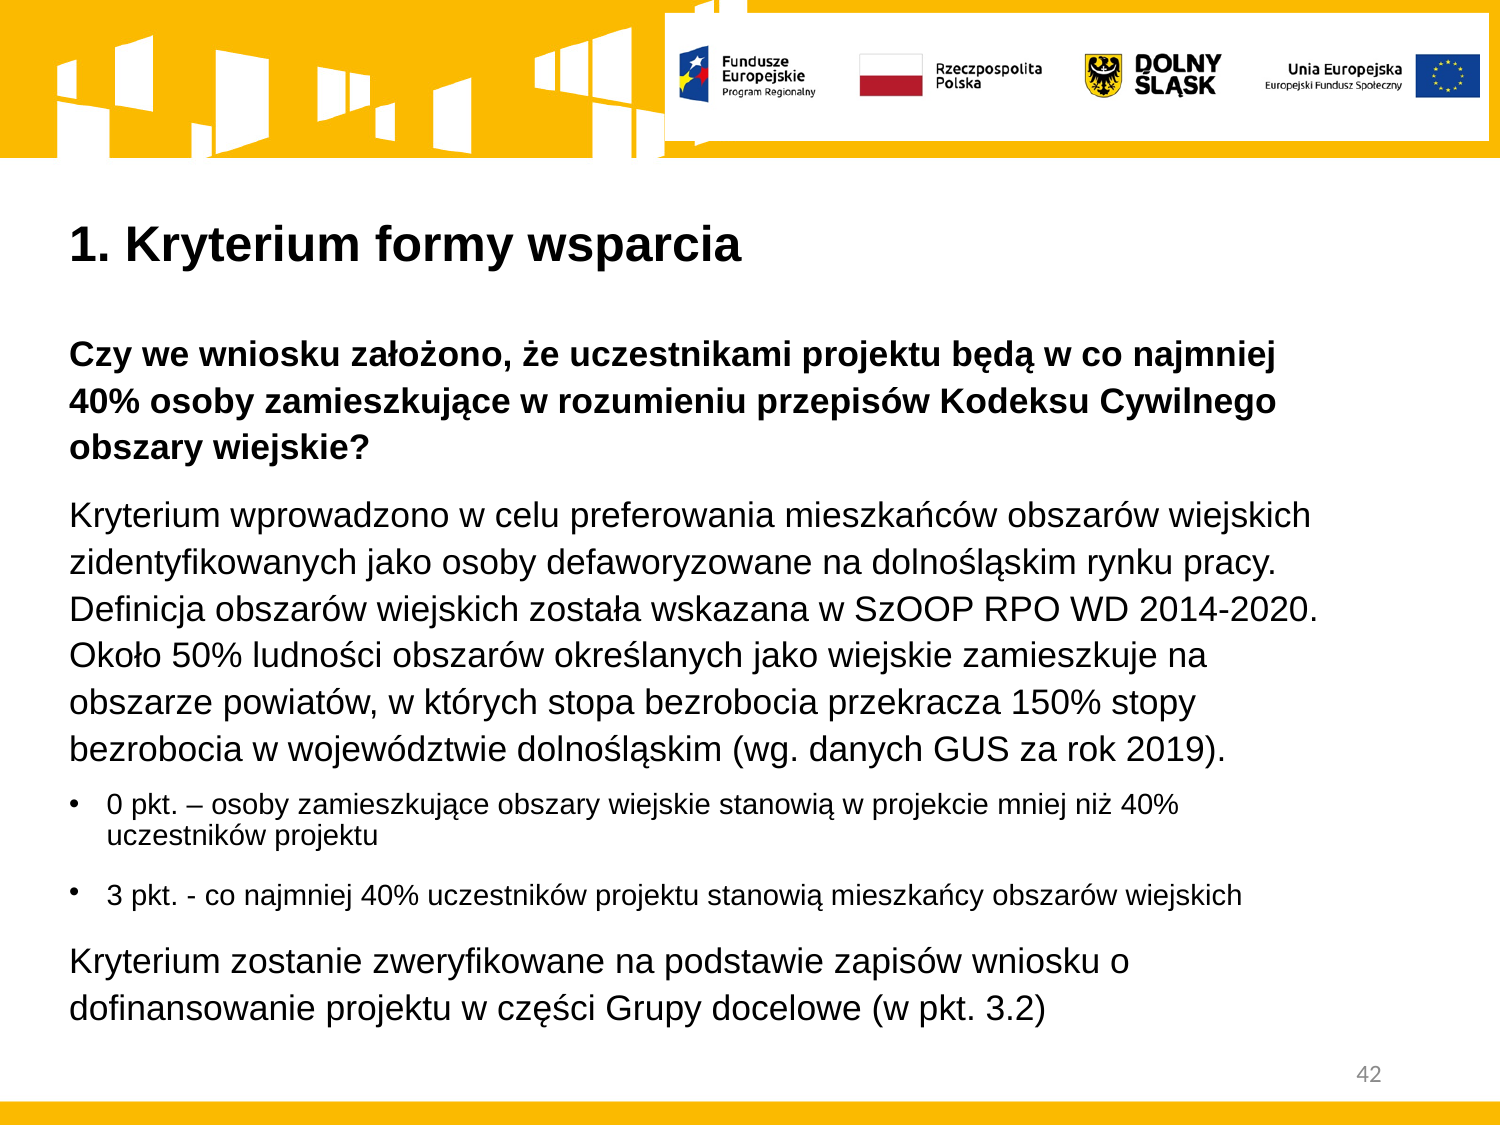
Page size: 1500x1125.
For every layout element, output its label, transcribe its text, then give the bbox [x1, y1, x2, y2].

picture [0, 0, 1500, 1125]
list Czy we wniosku założono, że uczestnikami projektu będą w co najmniej 40% osoby zamieszkujące w rozumieniu przepisów Kodeksu Cywilnego obszary wiejskie? Kryterium wprowadzono w celu preferowania mieszkańców obszarów wiejskich zidentyfikowanych jako osoby defaworyzowane na dolnośląskim rynku pracy. Definicja obszarów wiejskich została wskazana w SzOOP RPO WD 2014-2020. Około 50% ludności obszarów określanych jako wiejskie zamieszkuje na obszarze powiatów, w których stopa bezrobocia przekracza 150% stopy bezrobocia w województwie dolnośląskim (wg. danych GUS za rok 2019). 0 pkt. – osoby zamieszkujące obszary wiejskie stanowią w projekcie mniej niż 40% uczestników projektu 3 pkt. - co najmniej 40% uczestników projektu stanowią mieszkańcy obszarów wiejskich Kryterium zostanie zweryfikowane na podstawie zapisów wniosku o dofinansowanie projektu w części Grupy docelowe (w pkt. 3.2) [53, 318, 1349, 1103]
slide_number 42 [1349, 1042, 1397, 1103]
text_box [664, 12, 1489, 141]
title 1. Kryterium formy wsparcia [53, 177, 1356, 313]
